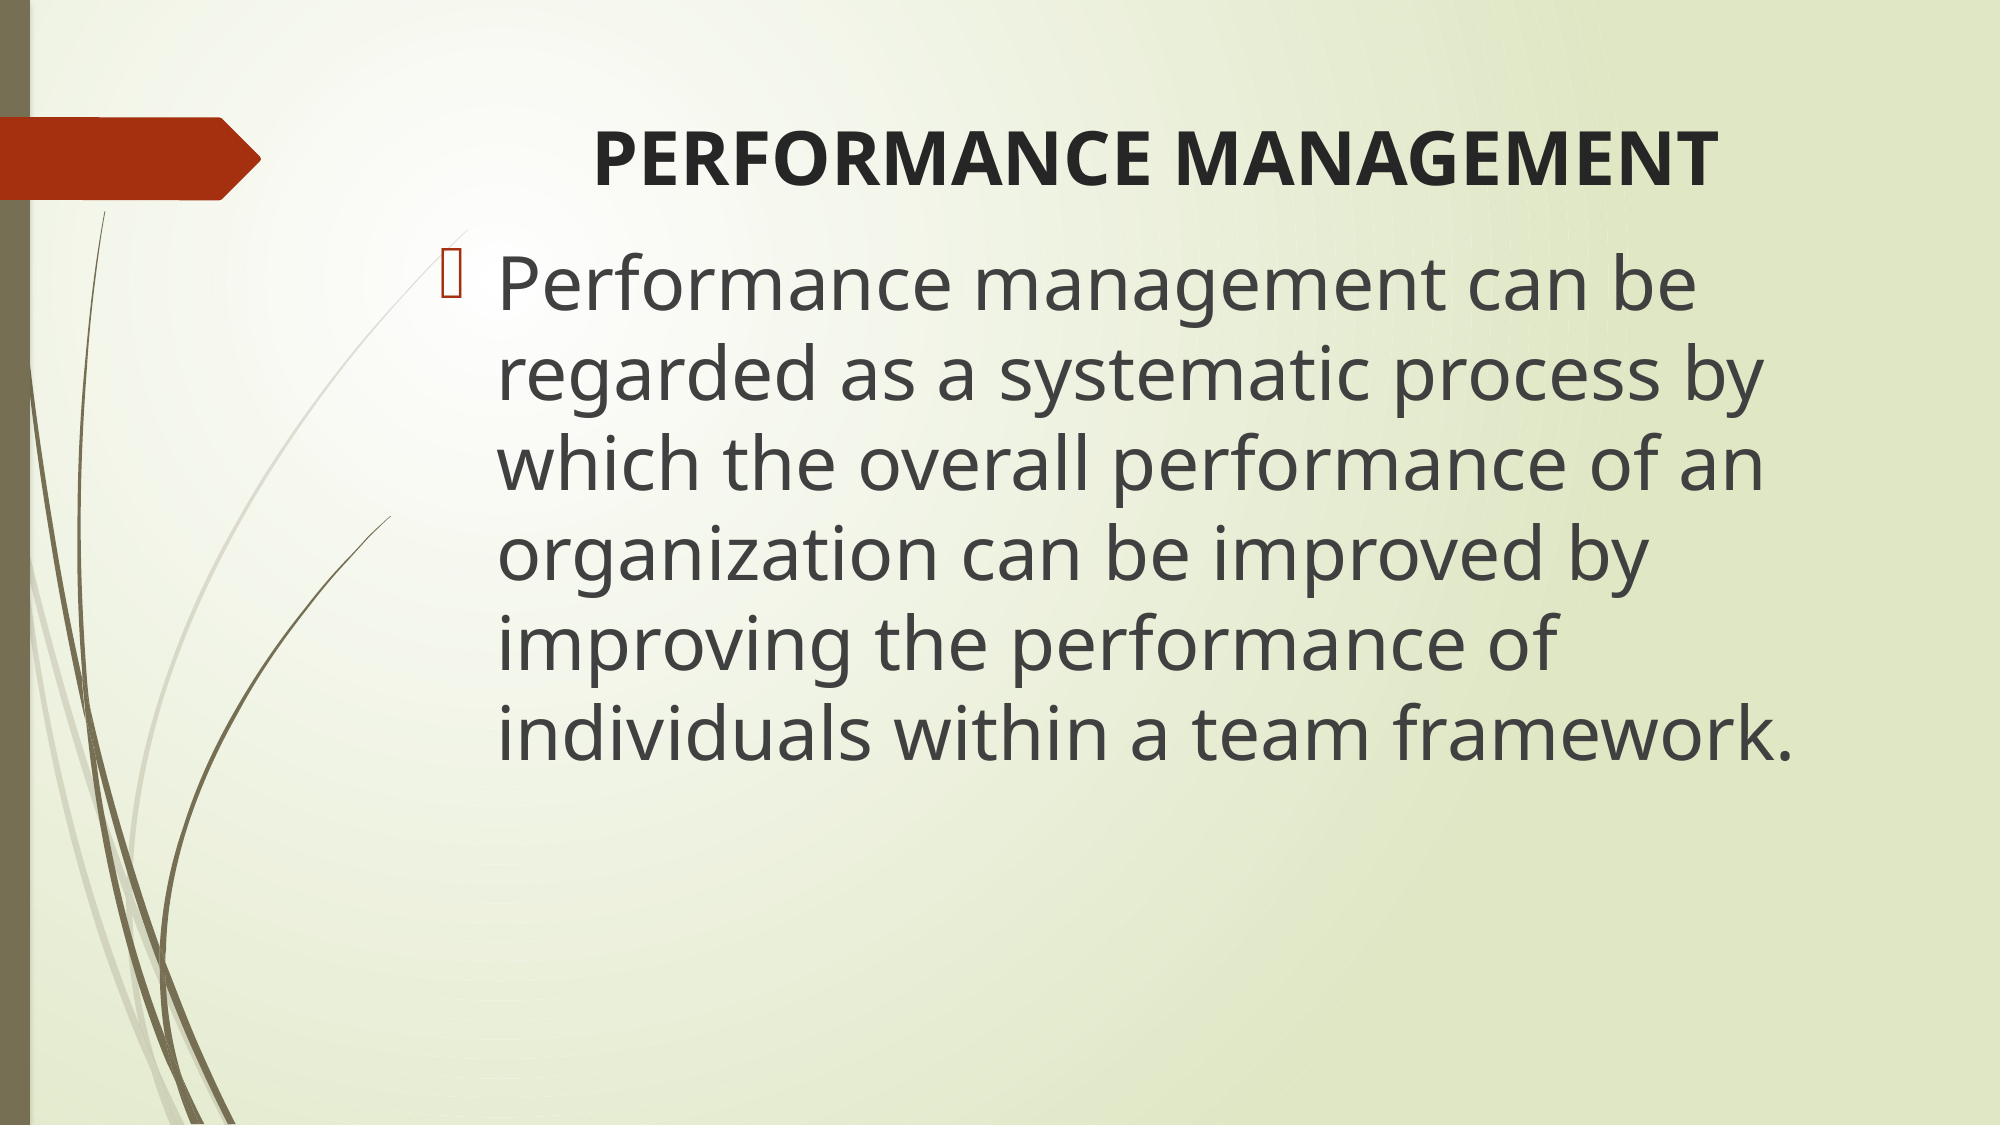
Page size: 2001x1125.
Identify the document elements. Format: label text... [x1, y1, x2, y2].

title PERFORMANCE MANAGEMENT [425, 102, 1888, 228]
list Performance management can be regarded as a systematic process by which the overall performance of an organization can be improved by improving the performance of individuals within a team framework. [424, 228, 1888, 970]
